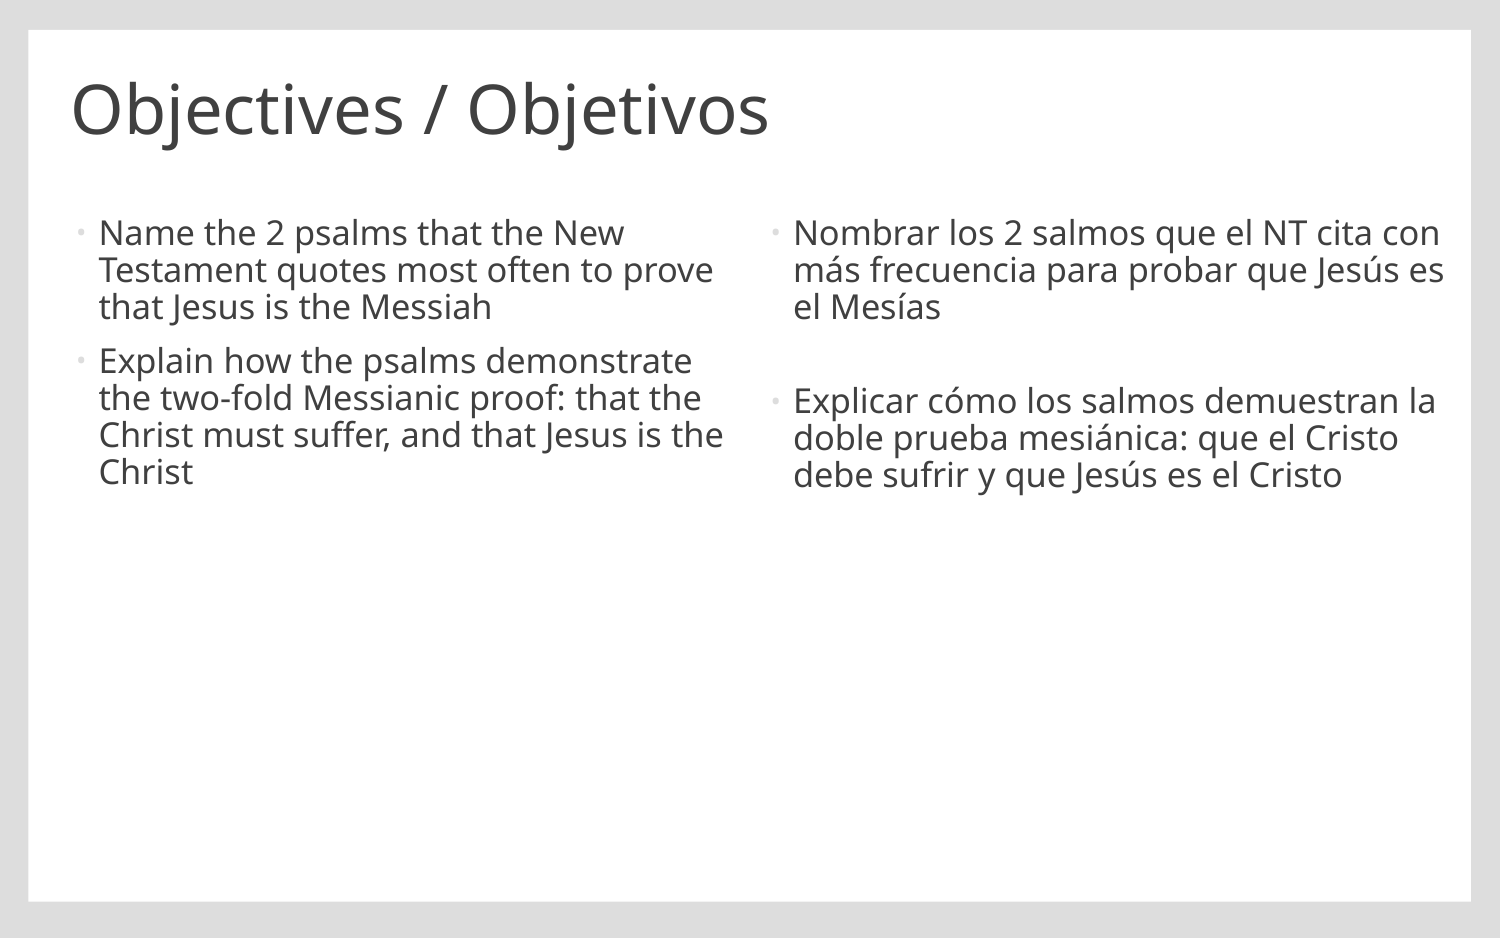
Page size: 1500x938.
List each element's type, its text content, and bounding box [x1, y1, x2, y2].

title Objectives / Objetivos [55, 53, 1462, 171]
list Nombrar los 2 salmos que el NT cita con más frecuencia para probar que Jesús es el Mesías Explicar cómo los salmos demuestran la doble prueba mesiánica: que el Cristo debe sufrir y que Jesús es el Cristo [750, 208, 1462, 901]
list Name the 2 psalms that the New Testament quotes most often to prove that Jesus is the Messiah Explain how the psalms demonstrate the two-fold Messianic proof: that the Christ must suffer, and that Jesus is the Christ [55, 208, 750, 901]
